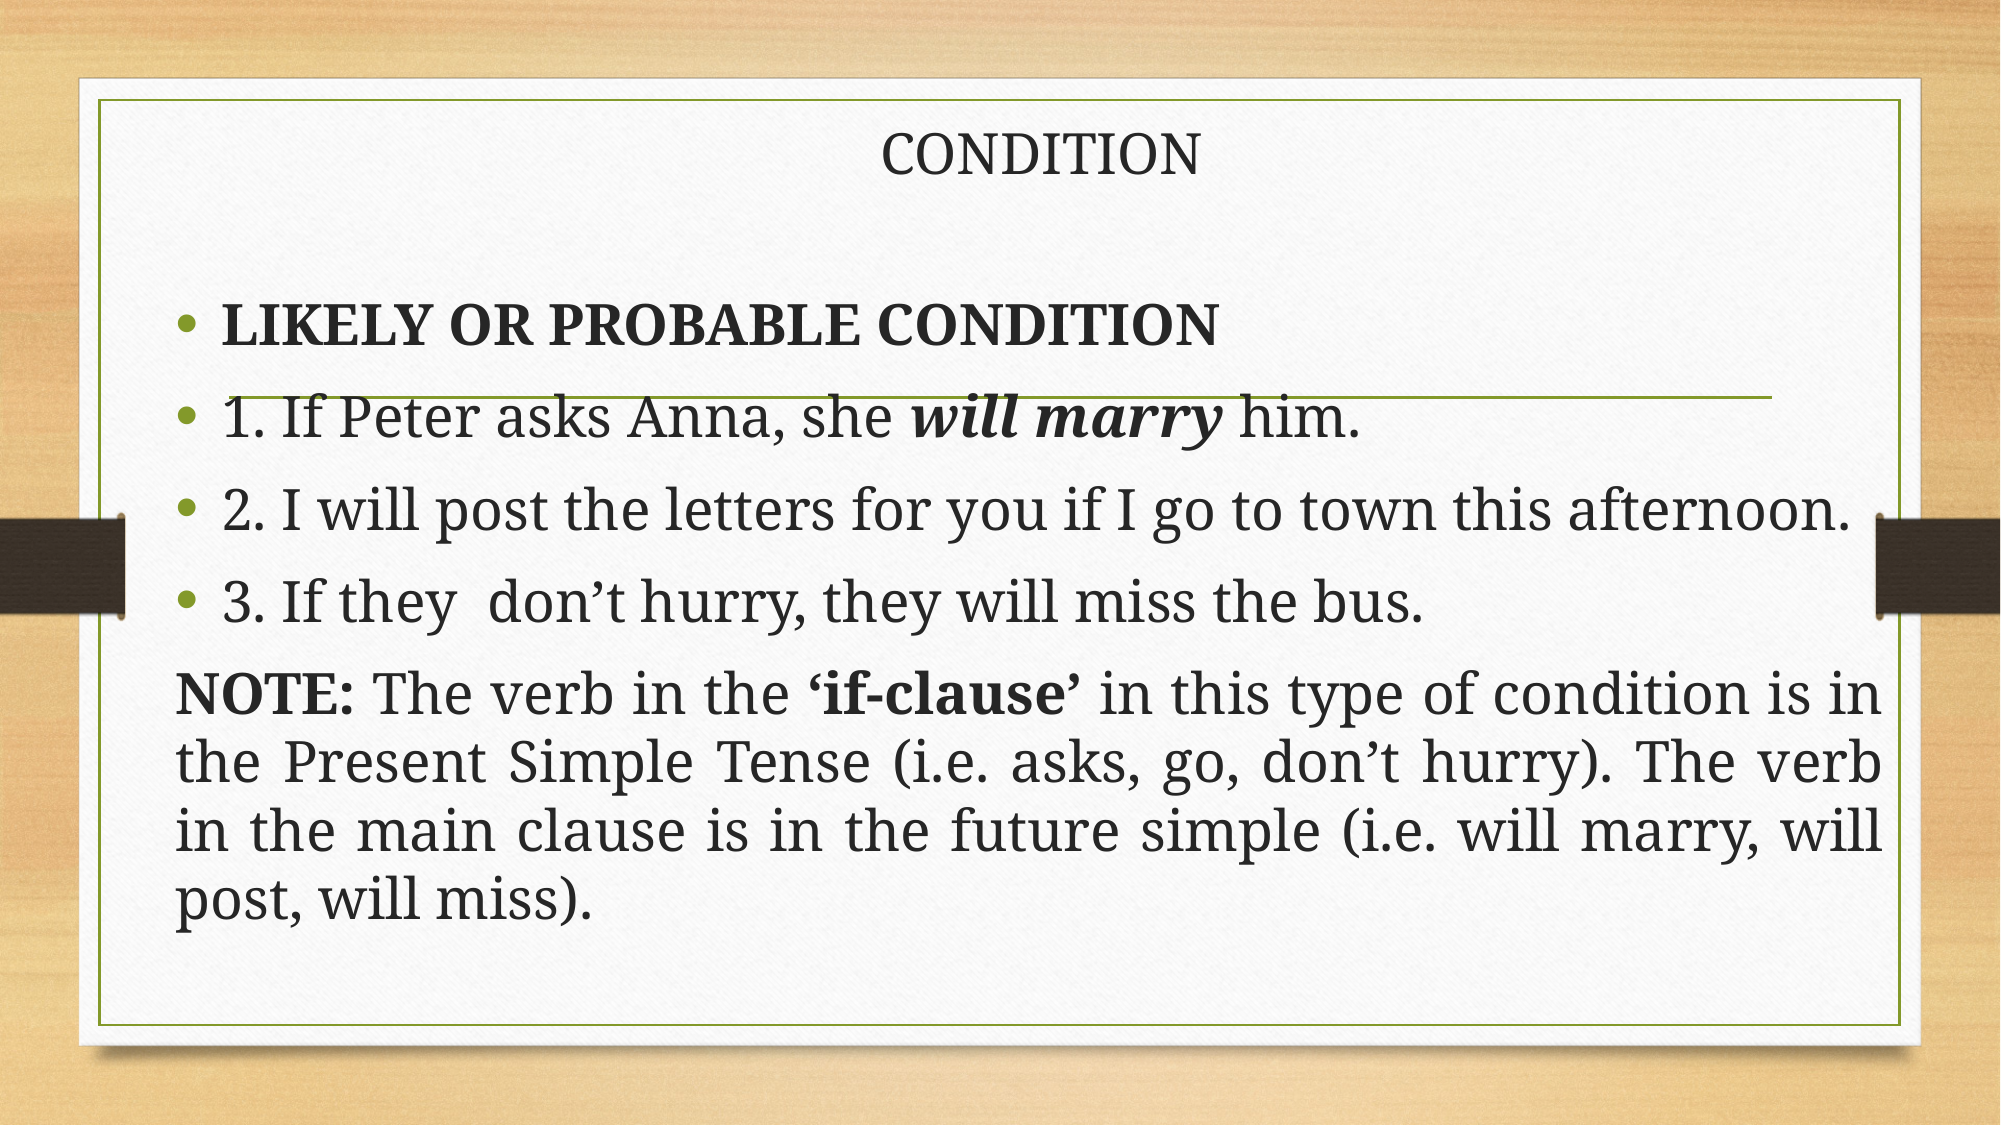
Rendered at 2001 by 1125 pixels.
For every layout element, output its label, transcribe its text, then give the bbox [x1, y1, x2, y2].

list LIKELY OR PROBABLE CONDITION 1. If Peter asks Anna, she will marry him. 2. I will post the letters for you if I go to town this afternoon. 3. If they don’t hurry, they will miss the bus. NOTE: The verb in the ‘if-clause’ in this type of condition is in the Present Simple Tense (i.e. asks, go, don’t hurry). The verb in the main clause is in the future simple (i.e. will marry, will post, will miss). [160, 281, 1900, 999]
title CONDITION [184, 109, 1900, 262]
picture [0, 0, 2001, 1125]
